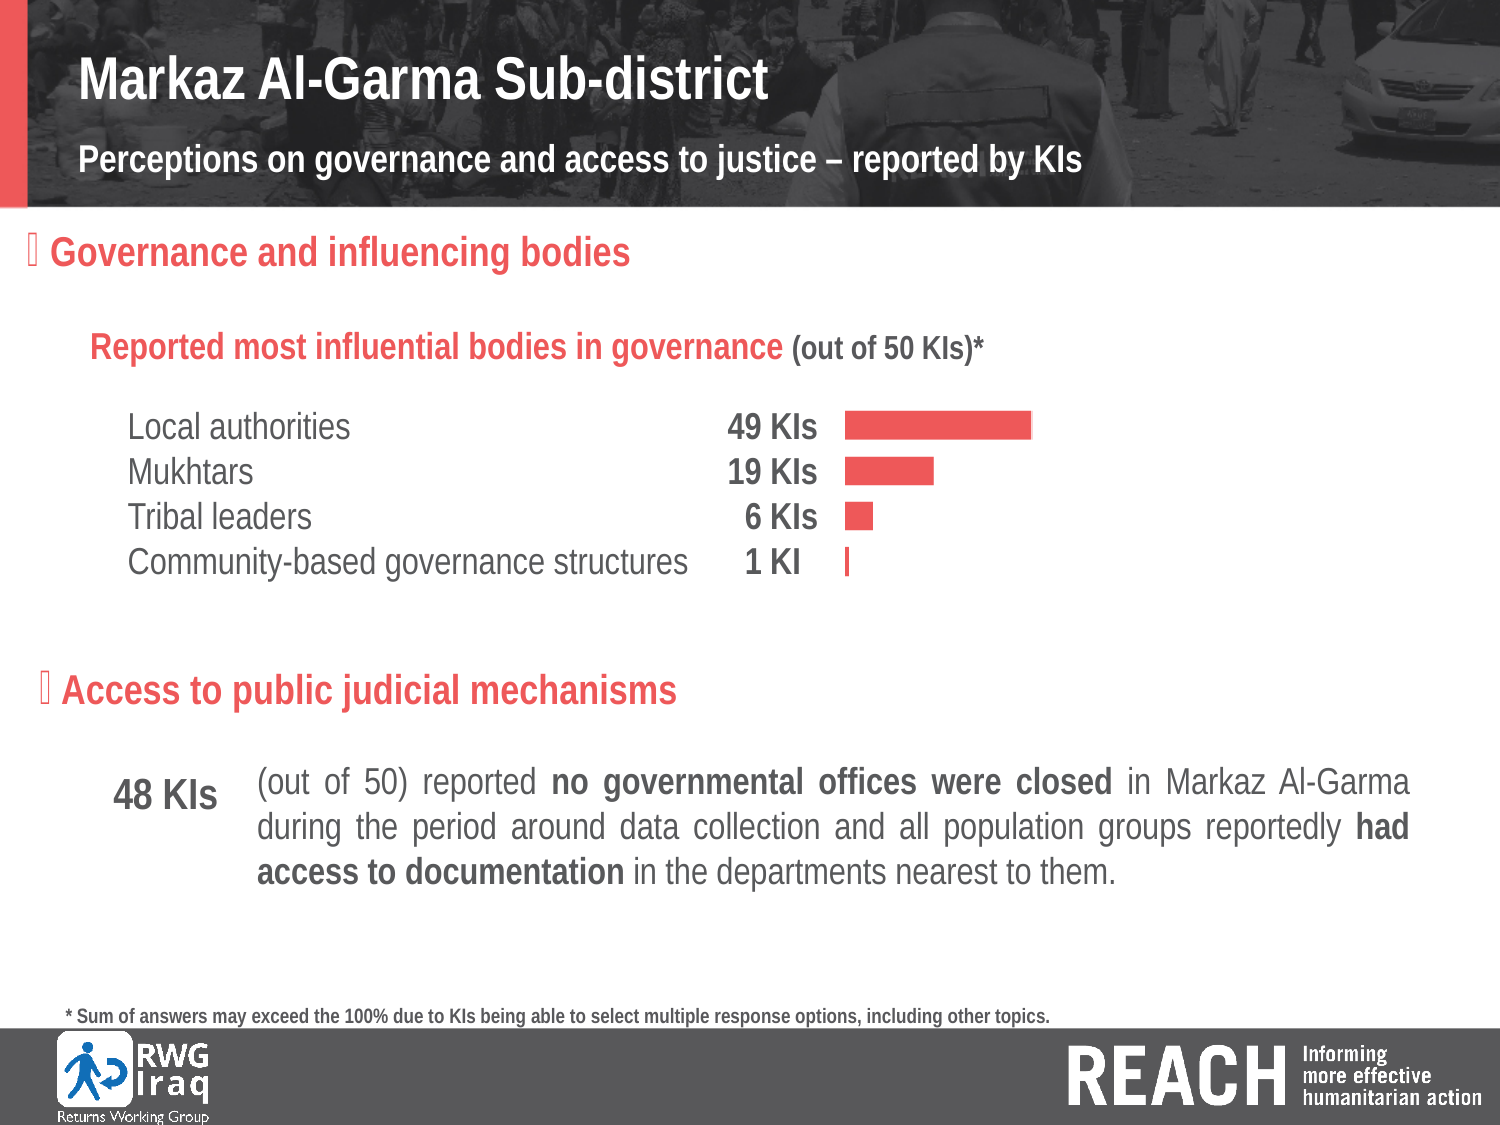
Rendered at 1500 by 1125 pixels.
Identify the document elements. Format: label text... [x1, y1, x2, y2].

picture [0, 0, 1500, 1125]
text_box  Governance and influencing bodies [12, 209, 1375, 284]
text_box Local authorities 49 KIs Mukhtars 19 KIs Tribal leaders 6 KIs Community-based governance structures 1 KI [113, 394, 863, 590]
text_box Markaz Al-Garma Sub-district Perceptions on governance and access to justice – reported by KIs [63, 39, 1500, 185]
text_box Reported most influential bodies in governance (out of 50 KIs)* [75, 314, 1348, 375]
text_box 48 KIs [98, 749, 234, 855]
text_box (out of 50) reported no governmental offices were closed in Markaz Al-Garma during the period around data collection and all population groups reportedly had access to documentation in the departments nearest to them. [242, 749, 1425, 900]
text_box * Sum of answers may exceed the 100% due to KIs being able to select multiple response options, including other topics. [50, 994, 1434, 1035]
text_box  Access to public judicial mechanisms [25, 647, 773, 723]
